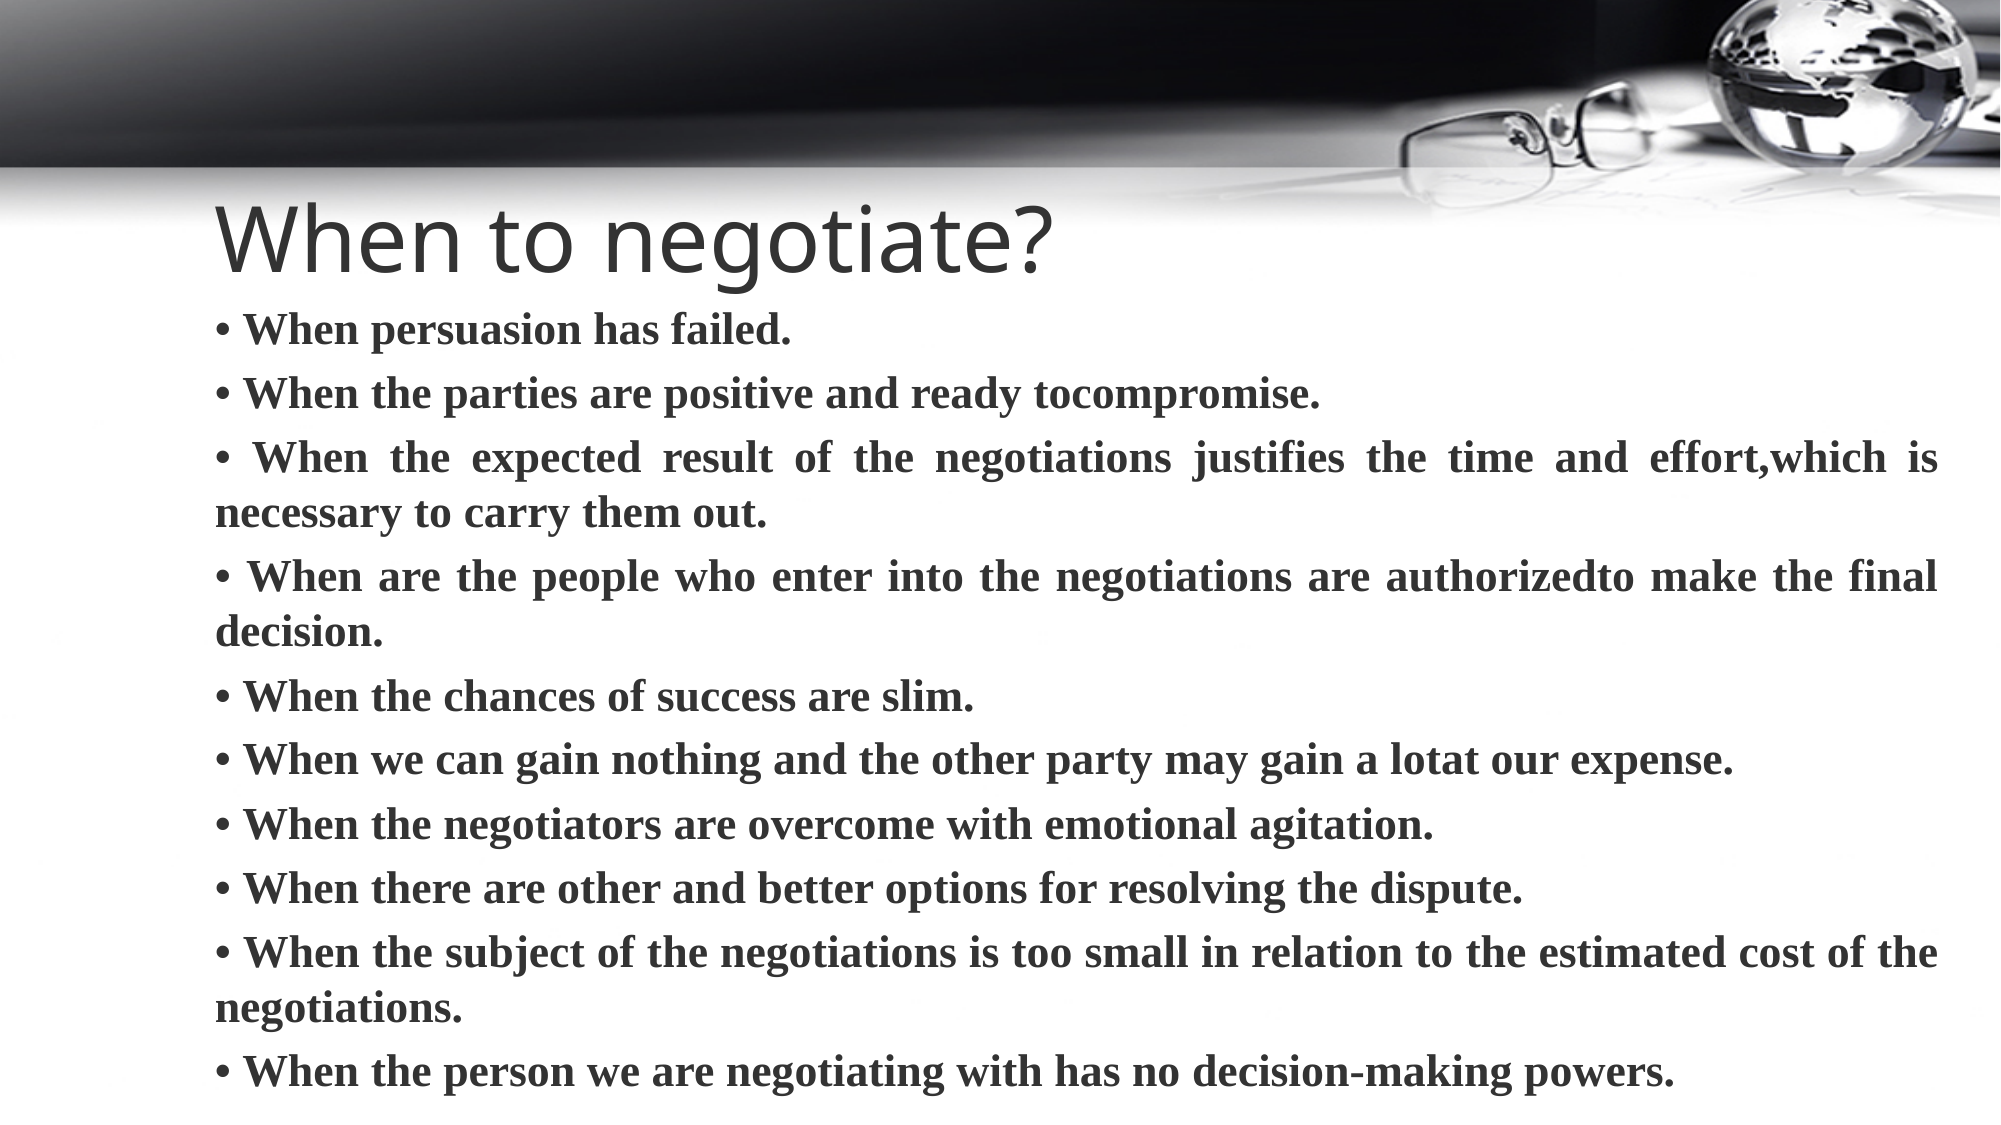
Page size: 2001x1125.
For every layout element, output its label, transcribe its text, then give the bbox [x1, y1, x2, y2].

text_box • When persuasion has failed. • When the parties are positive and ready tocompromise. • When the expected result of the negotiations justifies the time and effort,which is necessary to carry them out. • When are the people who enter into the negotiations are authorizedto make the final decision. • When the chances of success are slim. • When we can gain nothing and the other party may gain a lotat our expense. • When the negotiators are overcome with emotional agitation. • When there are other and better options for resolving the dispute. • When the subject of the negotiations is too small in relation to the estimated cost of the negotiations. • When the person we are negotiating with has no decision-making powers. [200, 291, 1955, 979]
picture [0, 0, 2001, 1125]
text_box When to negotiate? [199, 232, 1800, 350]
